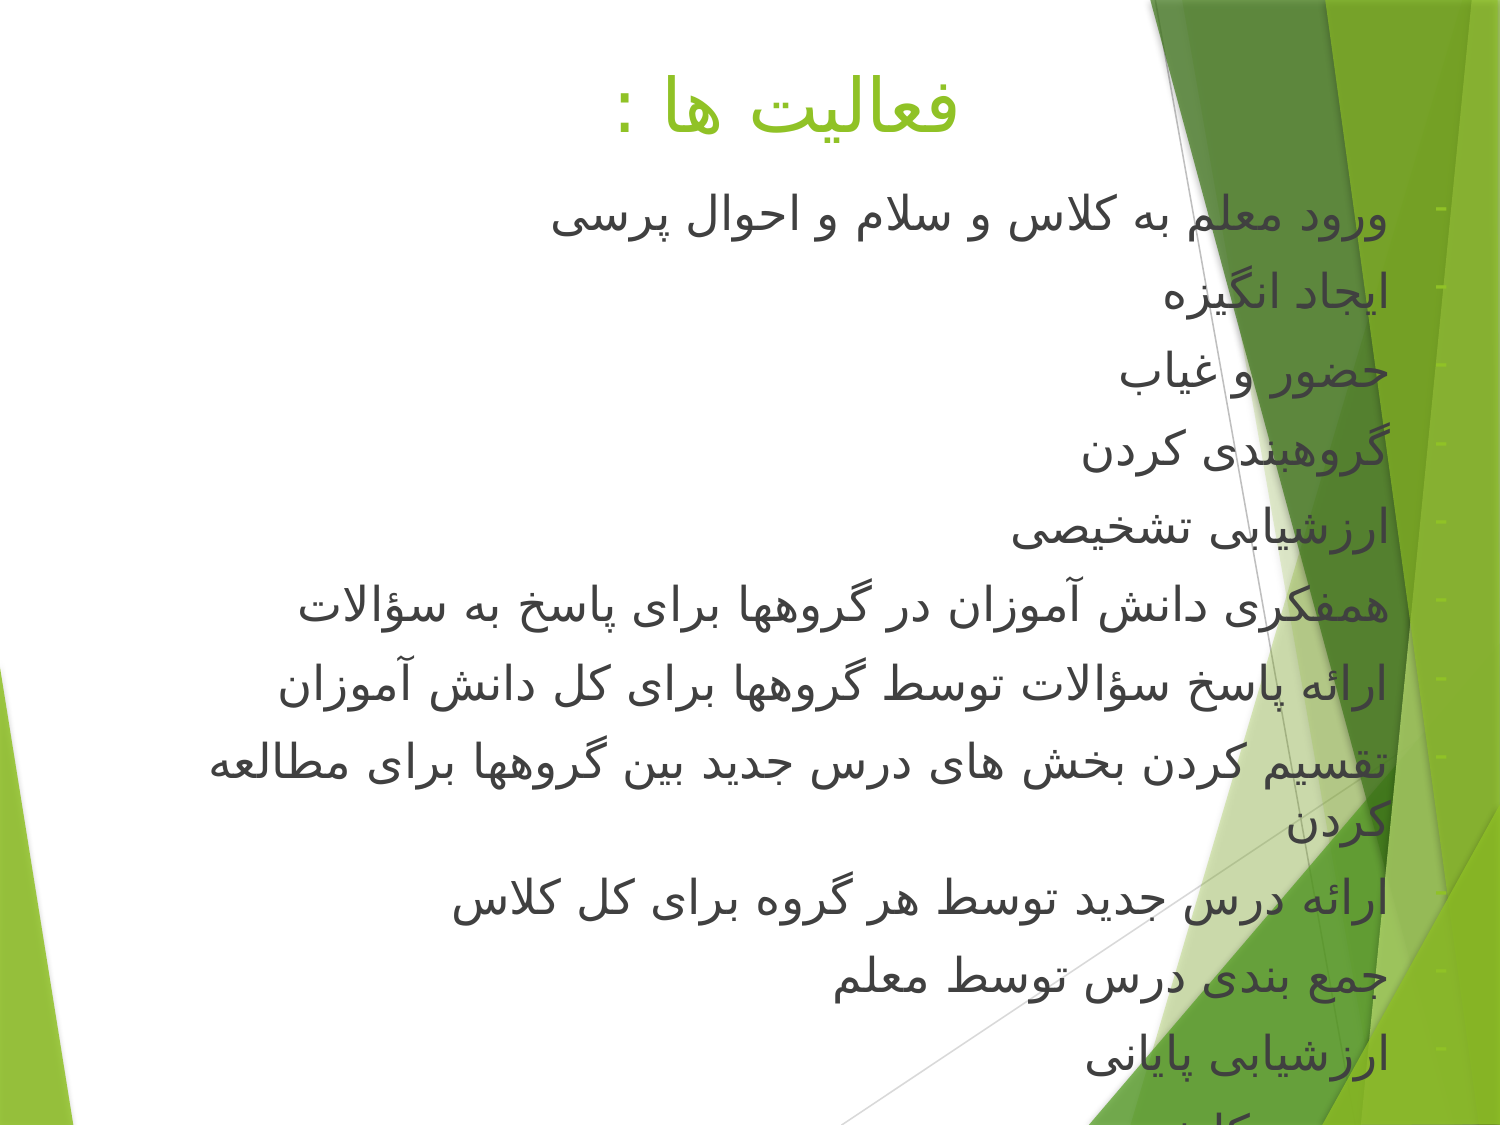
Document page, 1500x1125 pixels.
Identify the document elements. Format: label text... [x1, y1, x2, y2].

list ورود معلم به کلاس و سلام و احوال پرسی ایجاد انگیزه حضور و غیاب گروهبندی کردن ارزشیابی تشخیصی همفکری دانش آموزان در گروهها برای پاسخ به سؤالات ارائه پاسخ سؤالات توسط گروهها برای کل دانش آموزان تقسیم کردن بخش های درس جدید بین گروهها برای مطالعه کردن ارائه درس جدید توسط هر گروه برای کل کلاس جمع بندی درس توسط معلم ارزشیابی پایانی - تعیین تکلیف [187, 174, 1463, 925]
title فعالیت ها : [150, 50, 1425, 200]
